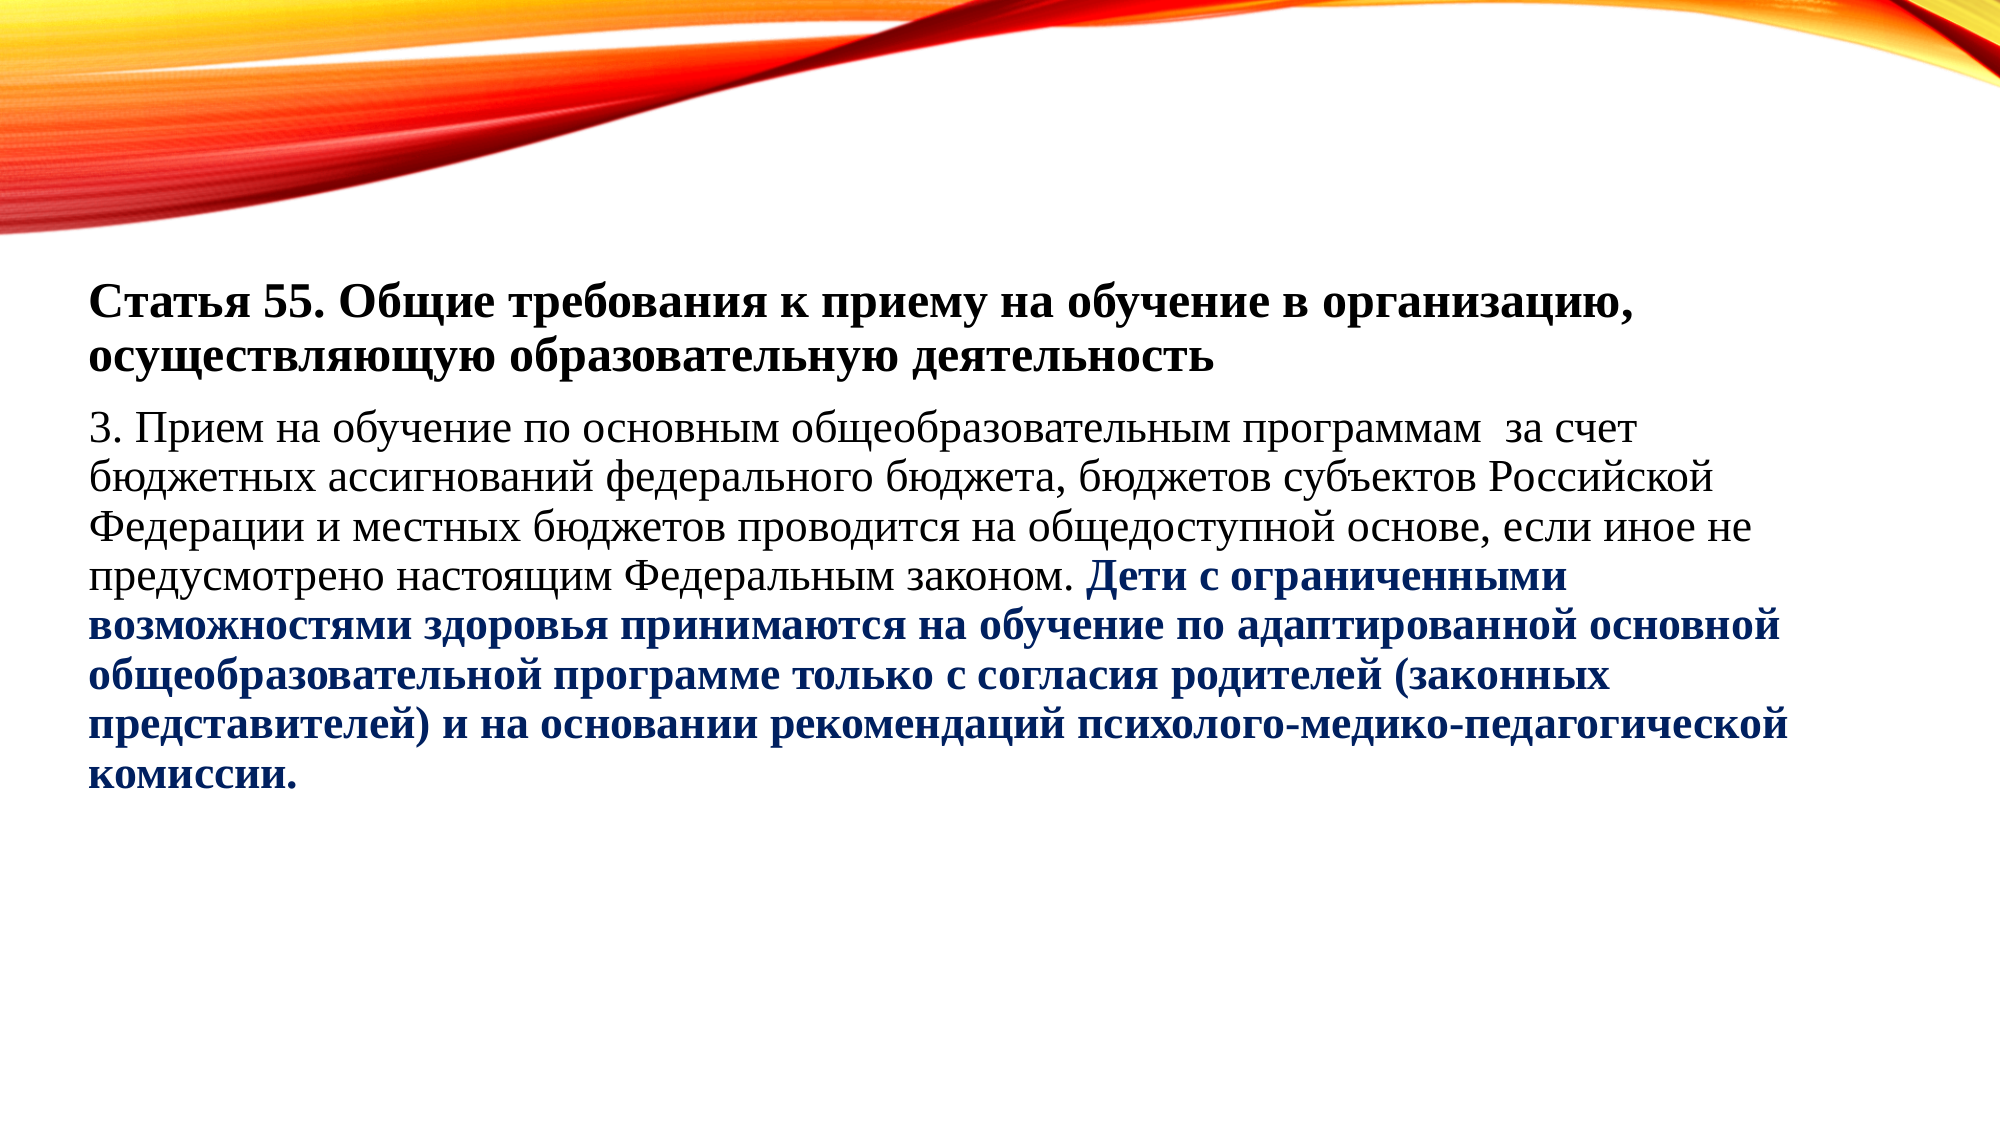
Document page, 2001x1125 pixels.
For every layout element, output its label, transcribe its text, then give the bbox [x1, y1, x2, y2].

picture [0, 0, 2000, 237]
list Статья 55. Общие требования к приему на обучение в организацию, осуществляющую образовательную деятельность 3. Прием на обучение по основным общеобразовательным программам за счет бюджетных ассигнований федерального бюджета, бюджетов субъектов Российской Федерации и местных бюджетов проводится на общедоступной основе, если иное не предусмотрено настоящим Федеральным законом. Дети с ограниченными возможностями здоровья принимаются на обучение по адаптированной основной общеобразовательной программе только с согласия родителей (законных представителей) и на основании рекомендаций психолого-медико-педагогической комиссии. [73, 266, 1888, 1021]
